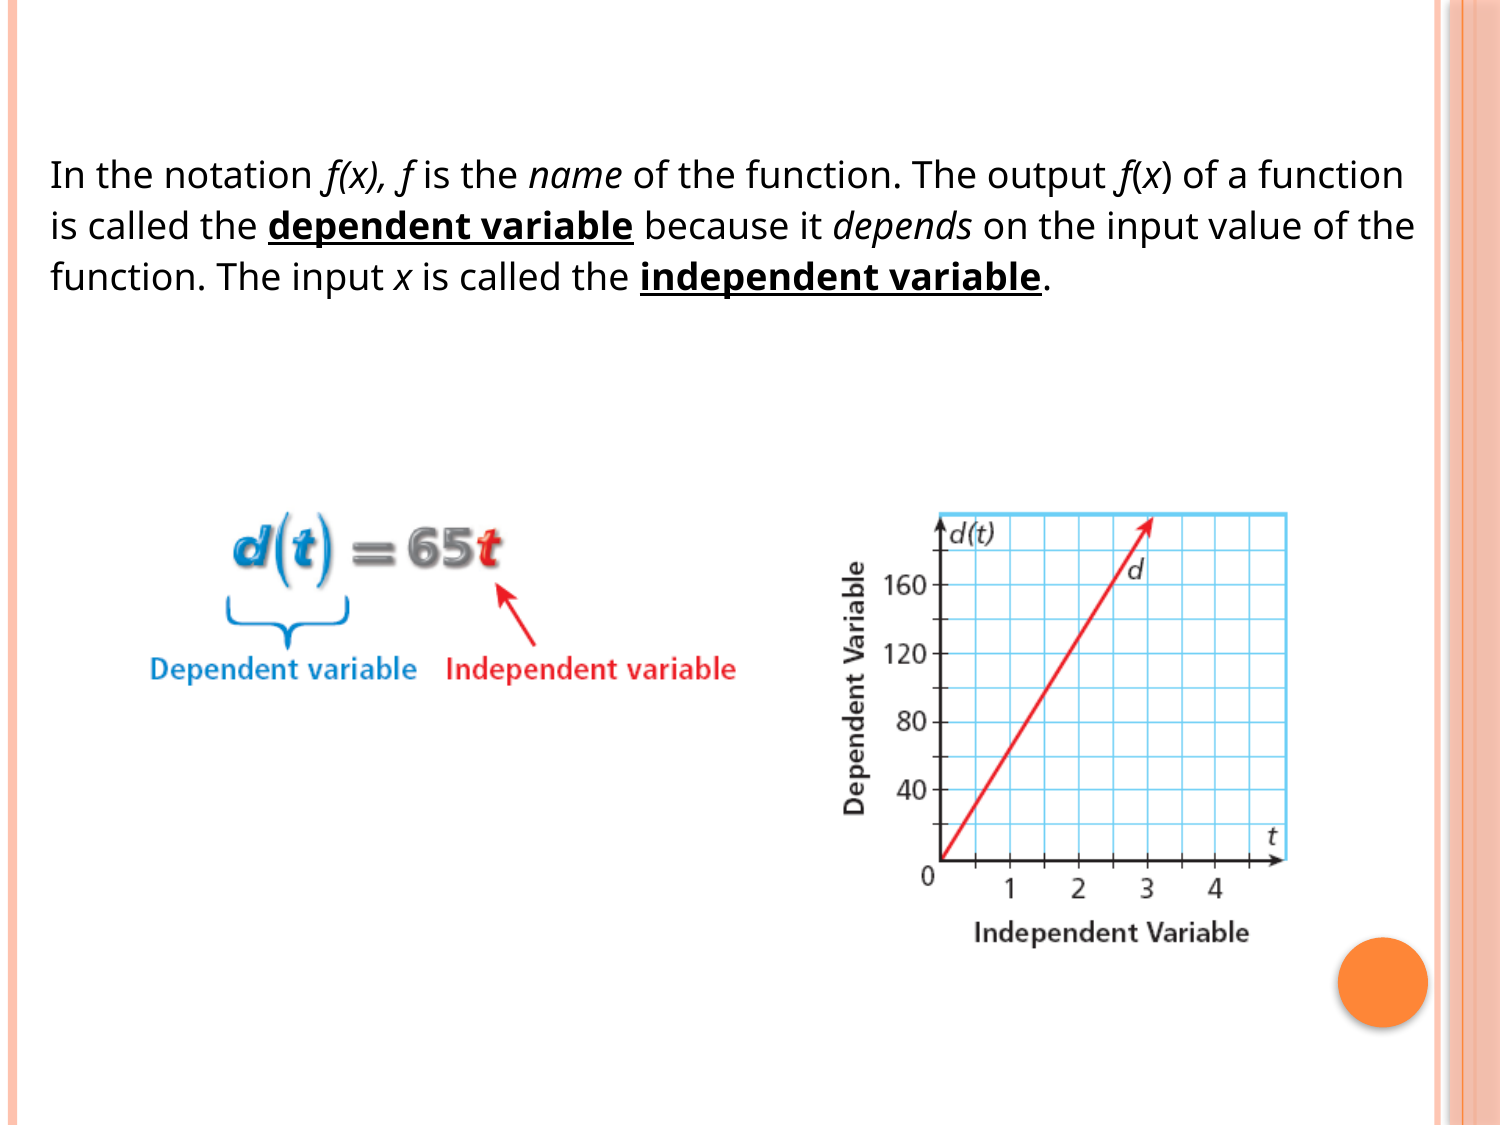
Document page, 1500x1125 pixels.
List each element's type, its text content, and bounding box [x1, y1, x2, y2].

picture [140, 491, 1303, 959]
list In the notation ƒ(x), ƒ is the name of the function. The output ƒ(x) of a function is called the dependent variable because it depends on the input value of the function. The input x is called the independent variable. [35, 140, 1442, 364]
